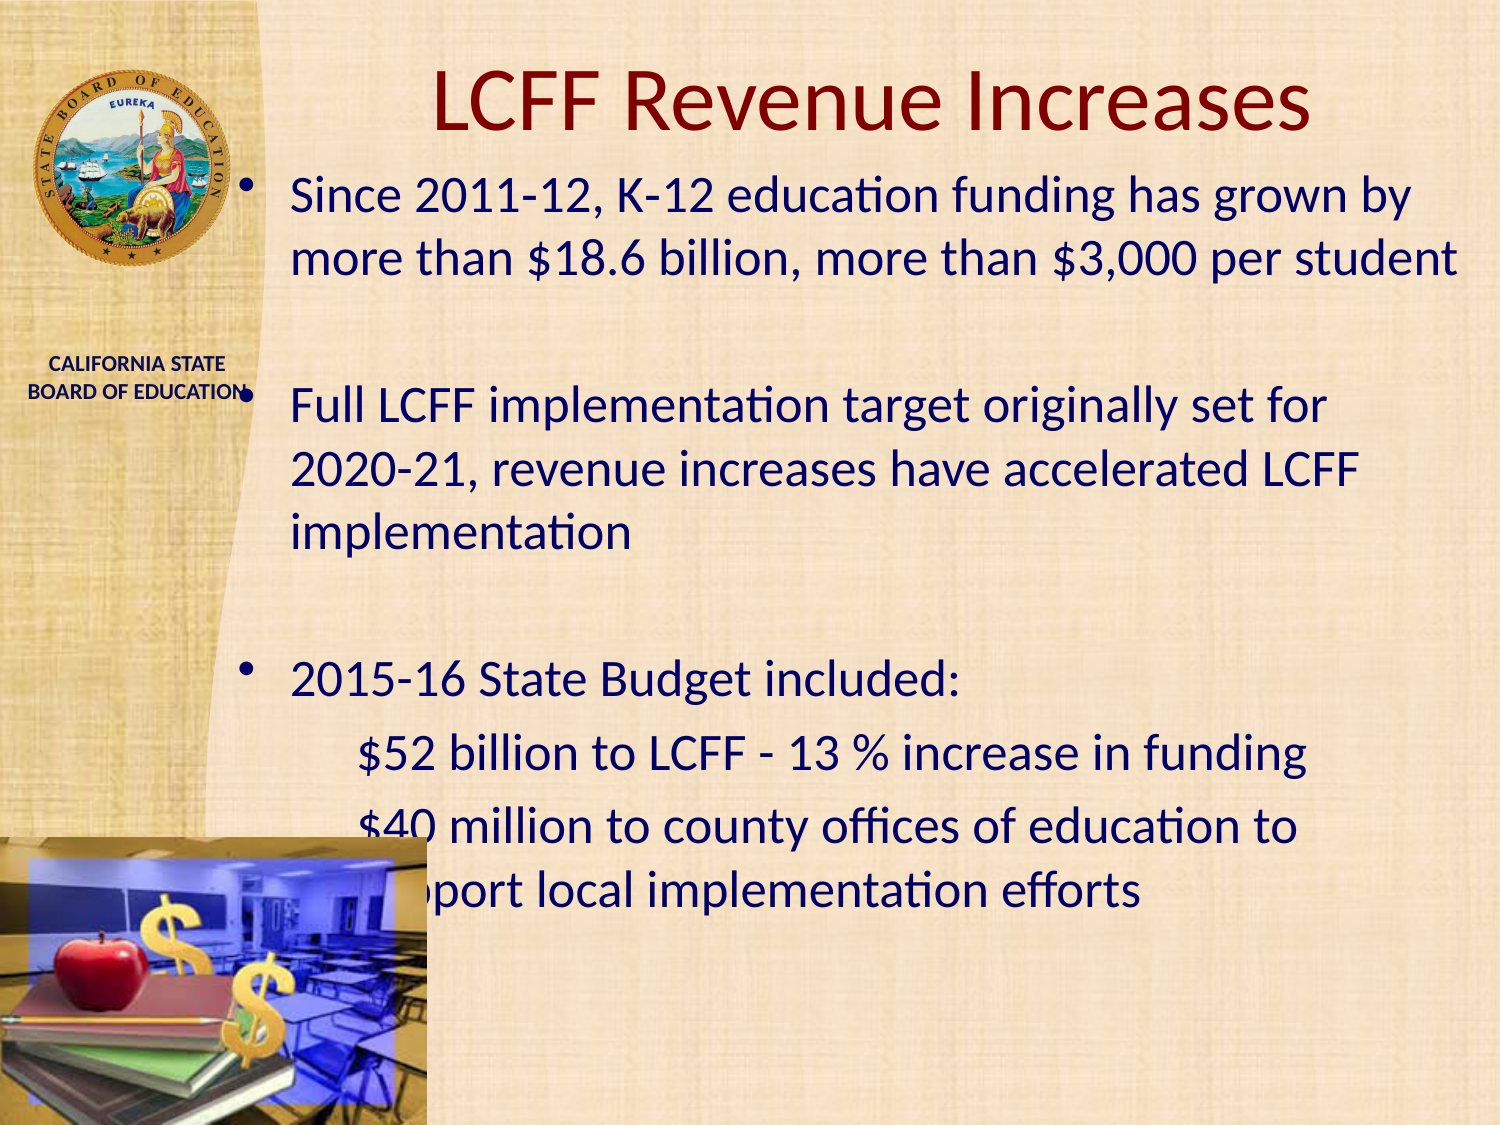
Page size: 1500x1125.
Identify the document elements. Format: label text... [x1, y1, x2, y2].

title LCFF Revenue Increases [310, 0, 1436, 152]
list Since 2011‑12, K‑12 education funding has grown by more than $18.6 billion, more than $3,000 per student Full LCFF implementation target originally set for 2020-21, revenue increases have accelerated LCFF implementation 2015-16 State Budget included: $52 billion to LCFF - 13 % increase in funding $40 million to county offices of education to support local implementation efforts [222, 152, 1475, 956]
picture [0, 0, 427, 1125]
